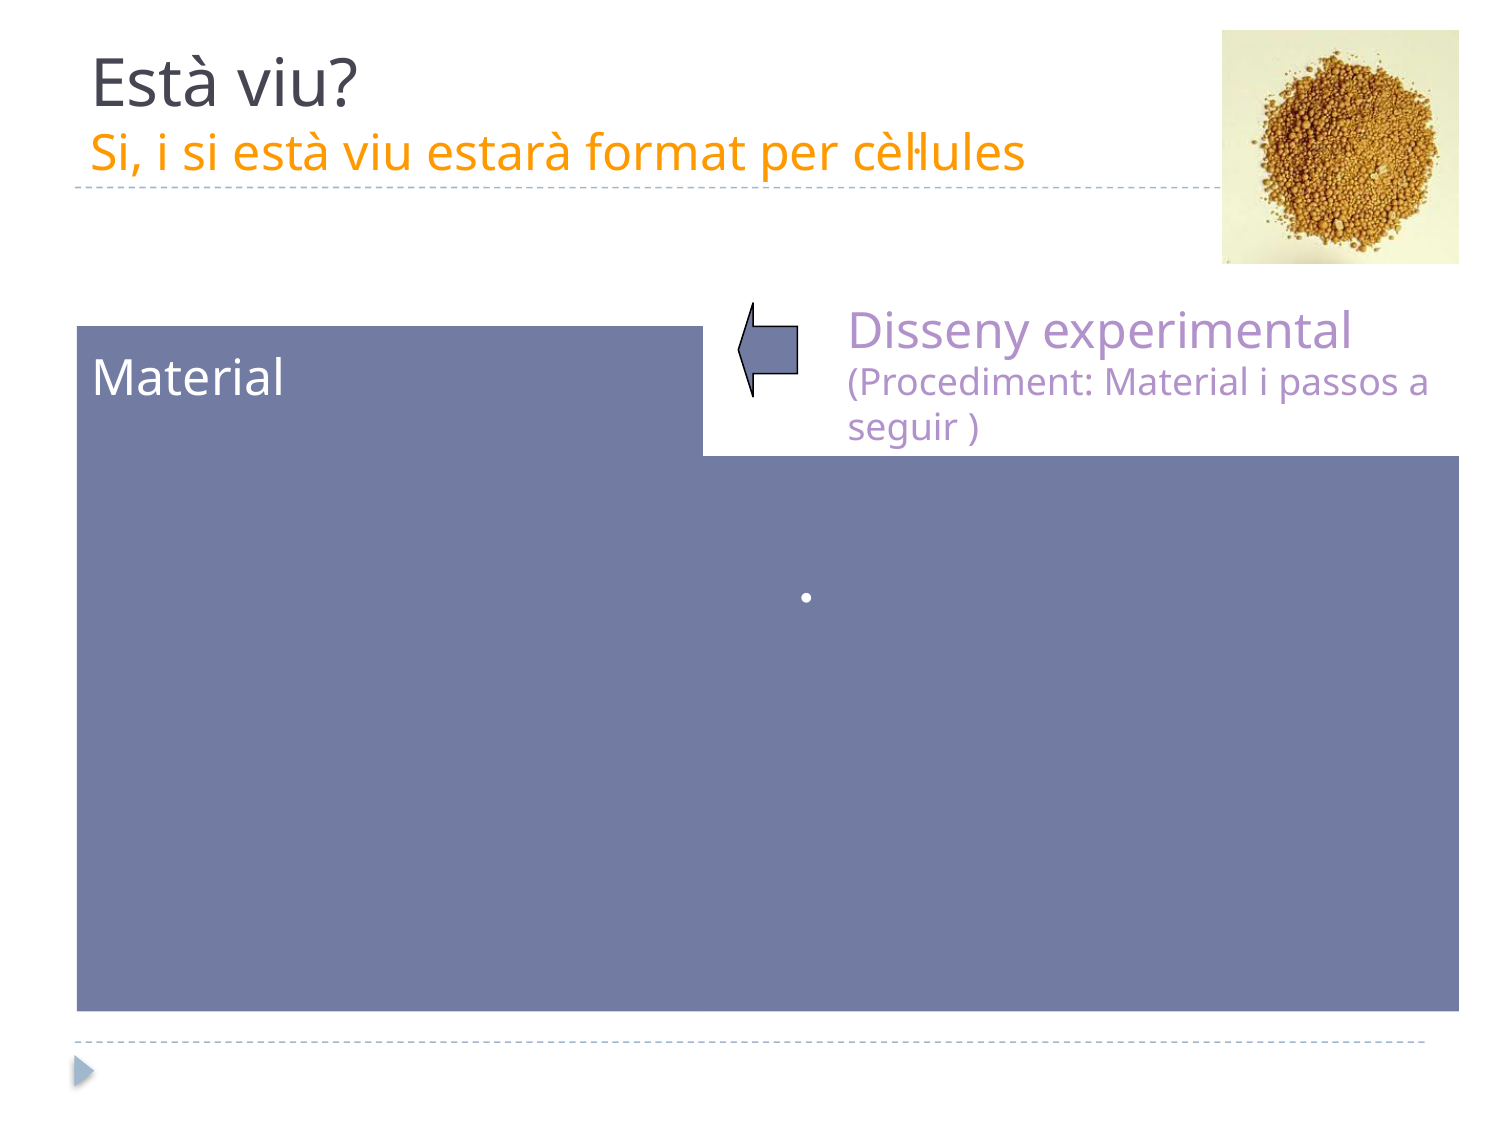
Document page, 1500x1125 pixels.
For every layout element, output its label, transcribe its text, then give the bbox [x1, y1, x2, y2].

text_box [76, 302, 703, 363]
text_box [738, 302, 798, 398]
text_box [785, 515, 1447, 633]
text_box [702, 456, 1459, 1012]
text_box [76, 363, 703, 1012]
text_box Material [76, 338, 668, 413]
picture [1222, 30, 1459, 265]
title Està viu? Si, i si està viu estarà format per cèl·lules [74, 24, 1426, 188]
text_box Disseny experimental (Procediment: Material i passos a seguir ) [832, 290, 1500, 501]
